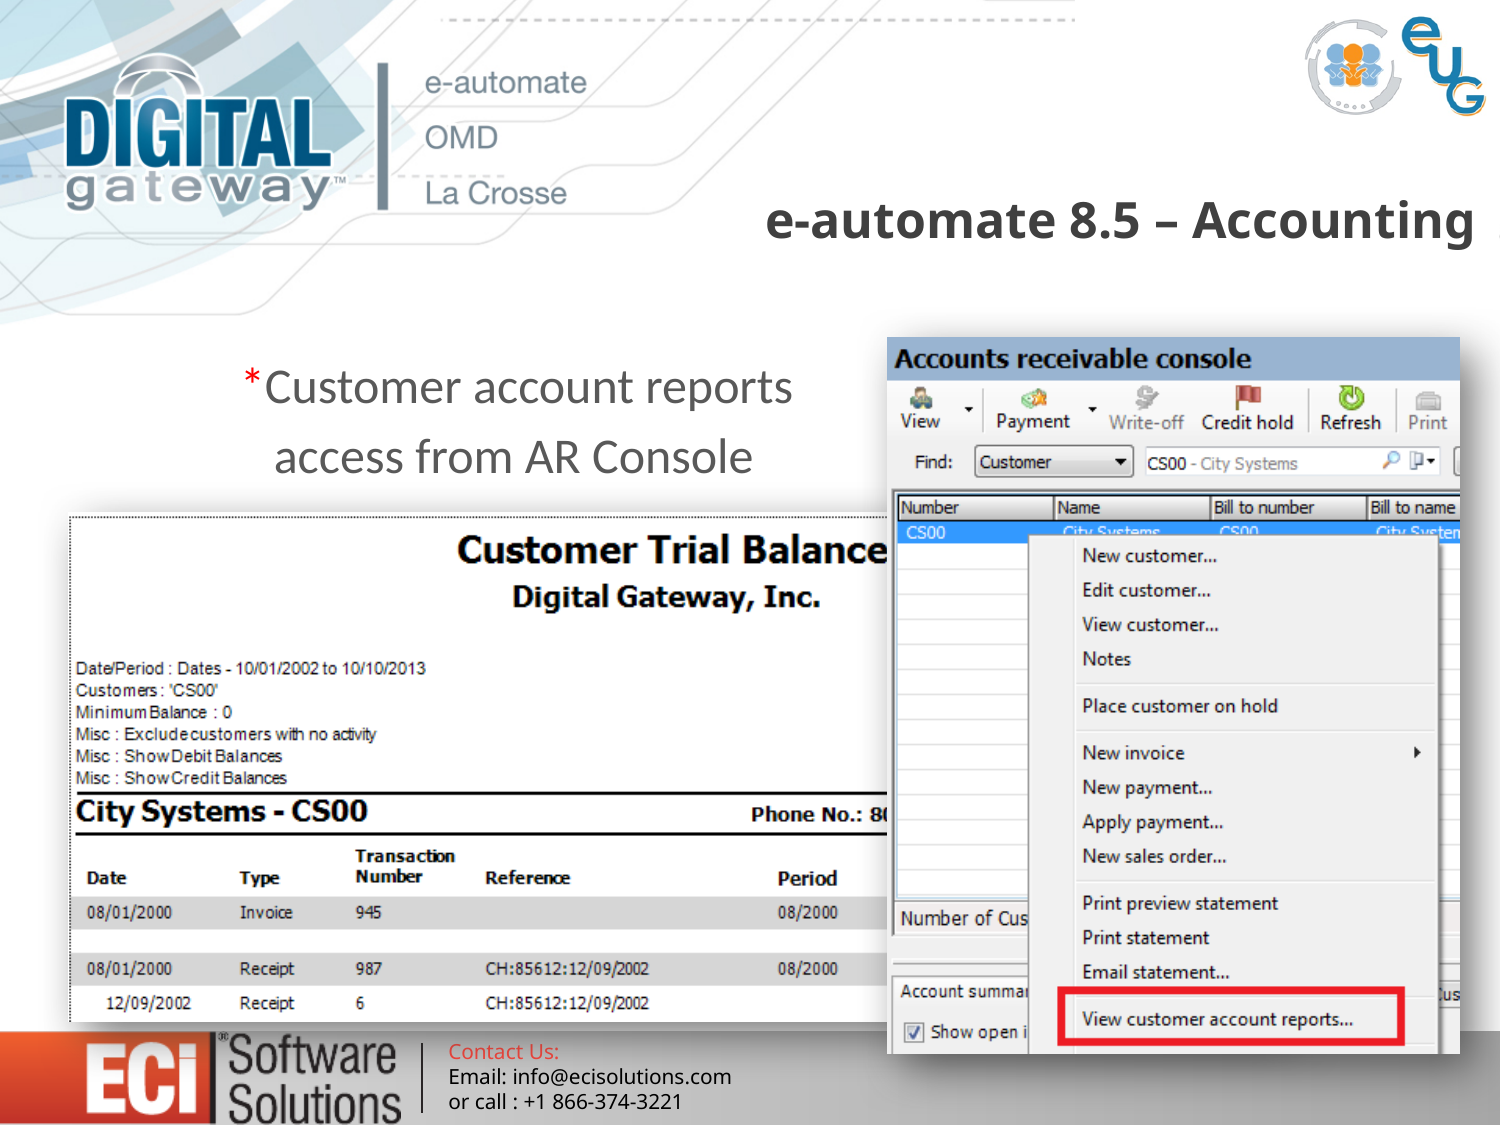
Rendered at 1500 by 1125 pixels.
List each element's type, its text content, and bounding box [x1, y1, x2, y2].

picture [1299, 12, 1488, 119]
subtitle *Customer account reports access from AR Console [225, 346, 877, 494]
text_box e-automate 8.5 – Accounting [666, 137, 1492, 300]
picture [0, 0, 1500, 1125]
